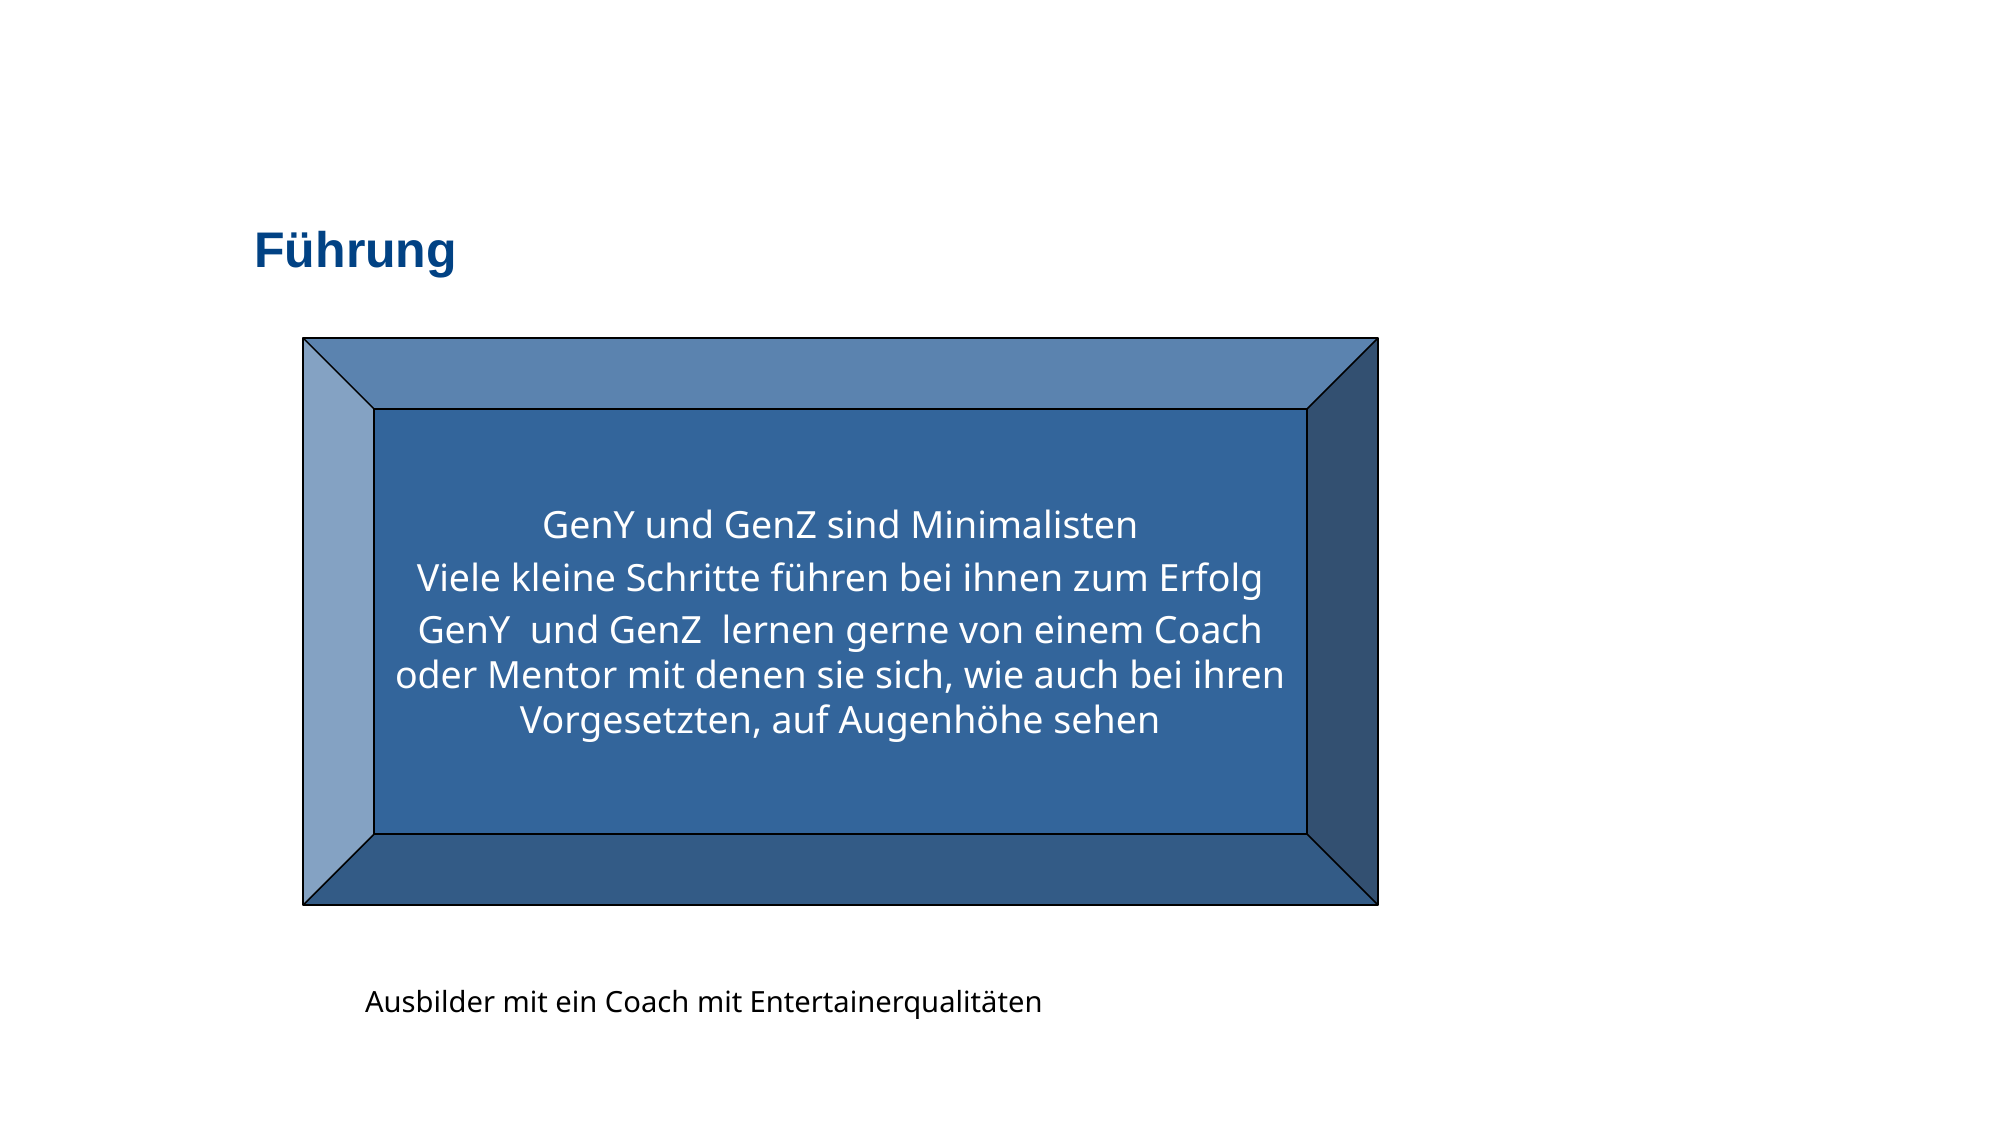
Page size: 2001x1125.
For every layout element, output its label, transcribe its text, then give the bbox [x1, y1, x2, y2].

text_box GenY und GenZ sind Minimalisten Viele kleine Schritte führen bei ihnen zum Erfolg GenY und GenZ lernen gerne von einem Coach oder Mentor mit denen sie sich, wie auch bei ihren Vorgesetzten, auf Augenhöhe sehen [303, 337, 1379, 906]
text_box Ausbilder mit ein Coach mit Entertainerqualitäten [350, 975, 1508, 1026]
text_box Führung [239, 209, 1363, 398]
